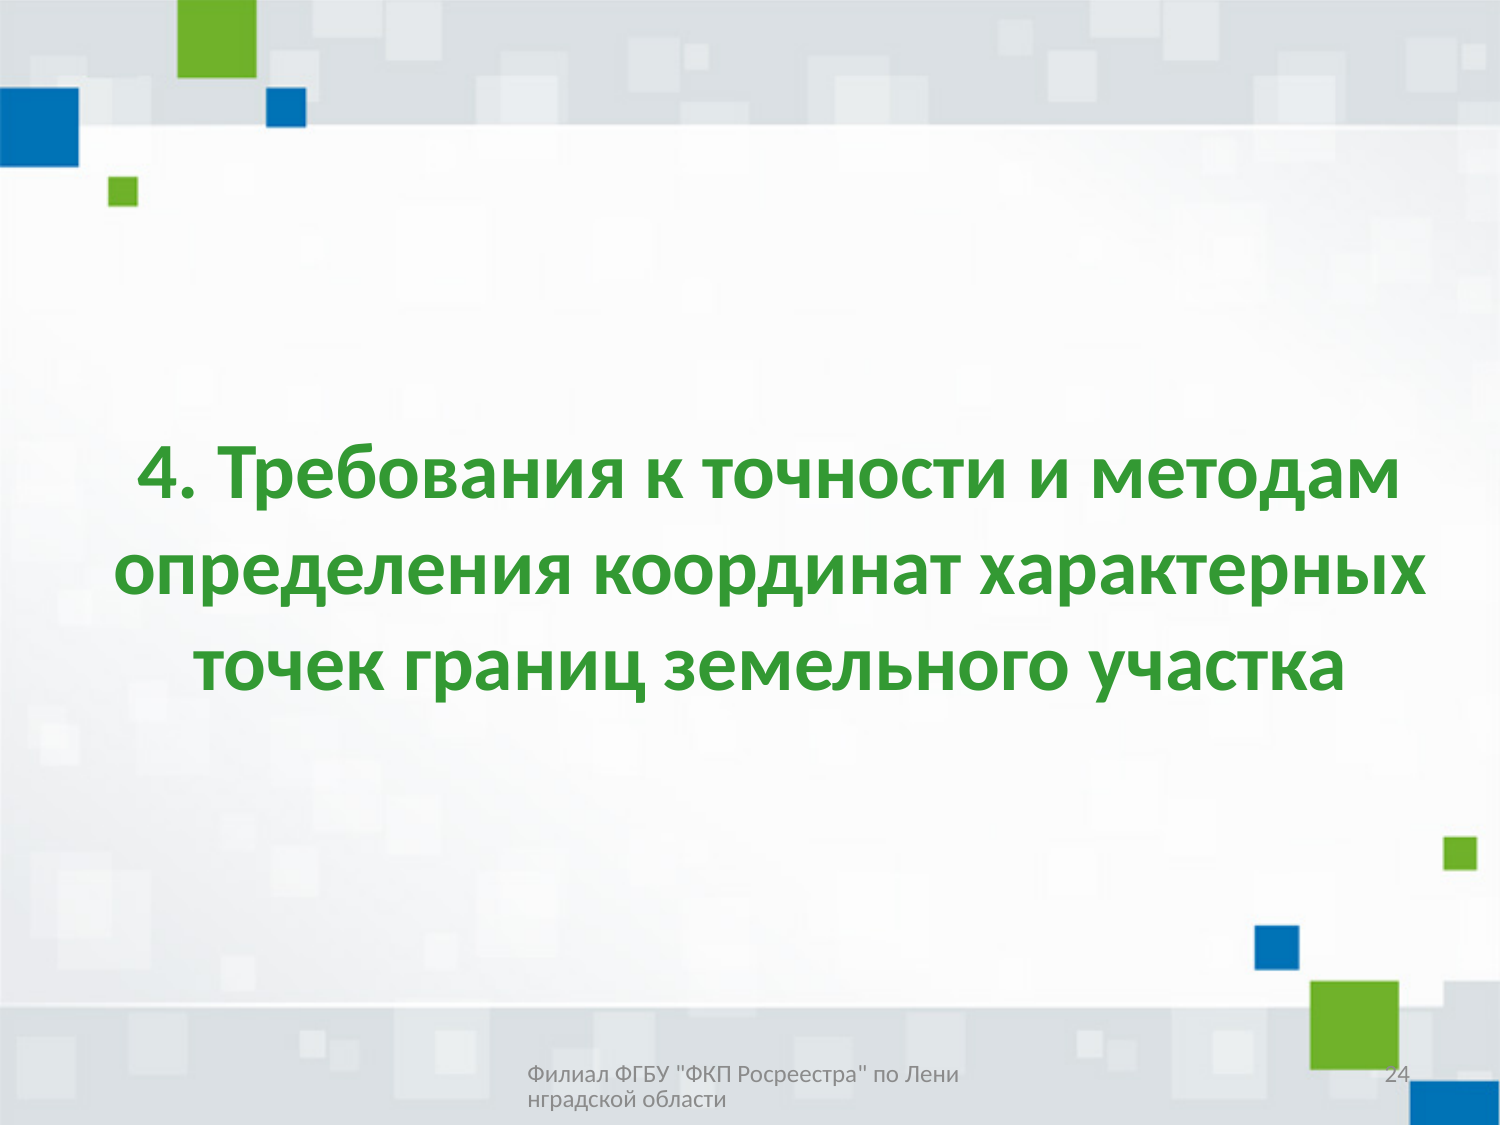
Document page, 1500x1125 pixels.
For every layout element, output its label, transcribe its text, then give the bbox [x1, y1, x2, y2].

picture [0, 0, 1500, 1125]
title 4. Требования к точности и методам определения координат характерных точек границ земельного участка [76, 385, 1465, 740]
slide_number 24 [1074, 1042, 1425, 1103]
footer Филиал ФГБУ "ФКП Росреестра" по Ленинградской области [512, 1042, 988, 1103]
